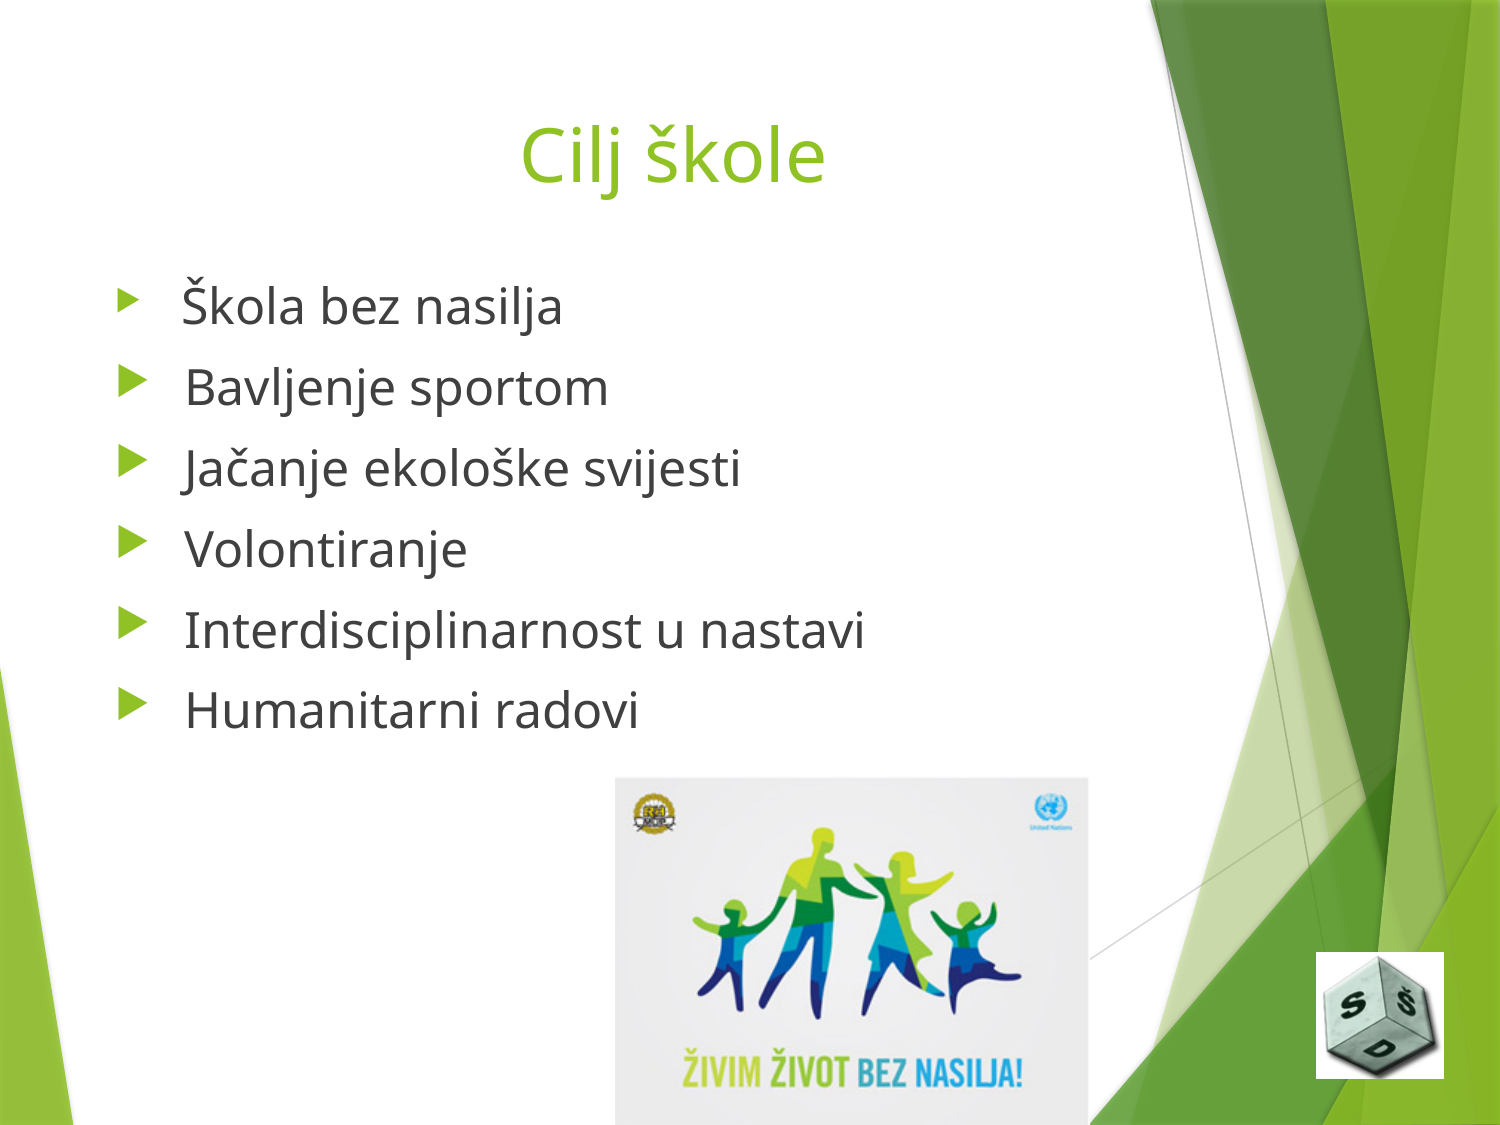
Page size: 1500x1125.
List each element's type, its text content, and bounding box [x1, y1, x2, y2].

title Cilj škole [206, 99, 1142, 267]
list Škola bez nasilja Bavljenje sportom Jačanje ekološke svijesti Volontiranje Interdisciplinarnost u nastavi Humanitarni radovi [99, 267, 1142, 991]
picture [1316, 951, 1445, 1080]
picture [614, 773, 1090, 1125]
